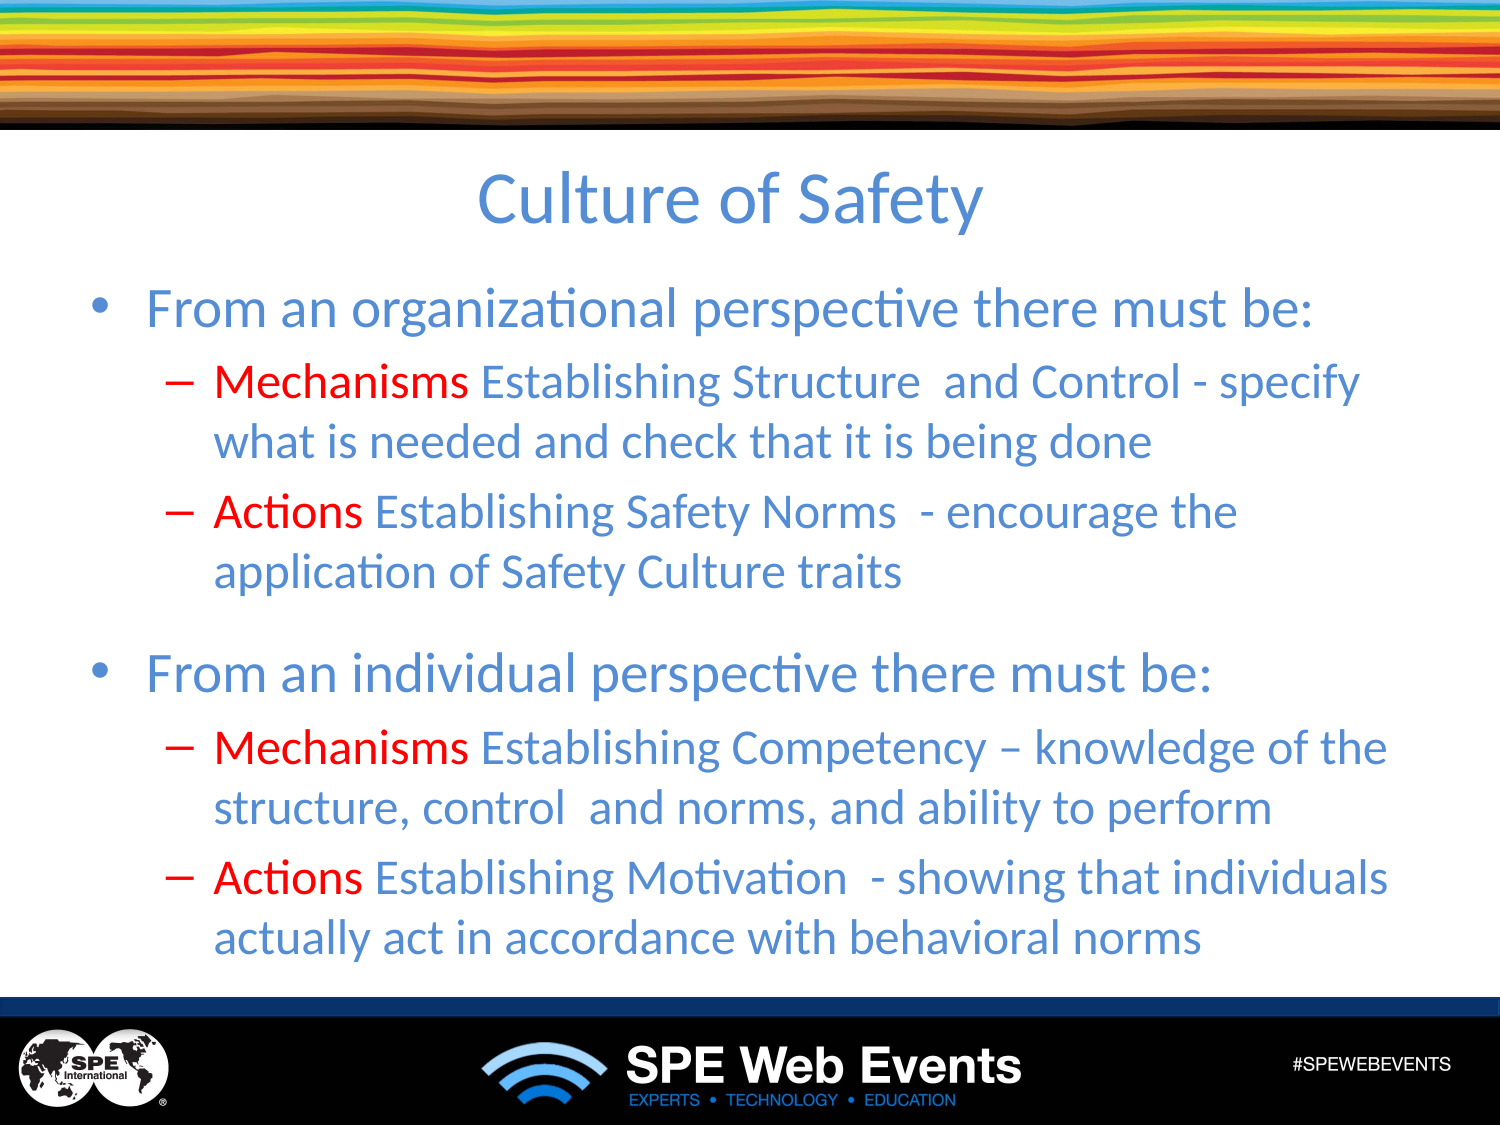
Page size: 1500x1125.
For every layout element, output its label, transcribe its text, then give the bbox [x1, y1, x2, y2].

title Culture of Safety [75, 99, 1388, 262]
list From an organizational perspective there must be: Mechanisms Establishing Structure and Control - specify what is needed and check that it is being done Actions Establishing Safety Norms - encourage the application of Safety Culture traits From an individual perspective there must be: Mechanisms Establishing Competency – knowledge of the structure, control and norms, and ability to perform Actions Establishing Motivation - showing that individuals actually act in accordance with behavioral norms [75, 262, 1425, 988]
picture [0, 0, 1500, 1125]
